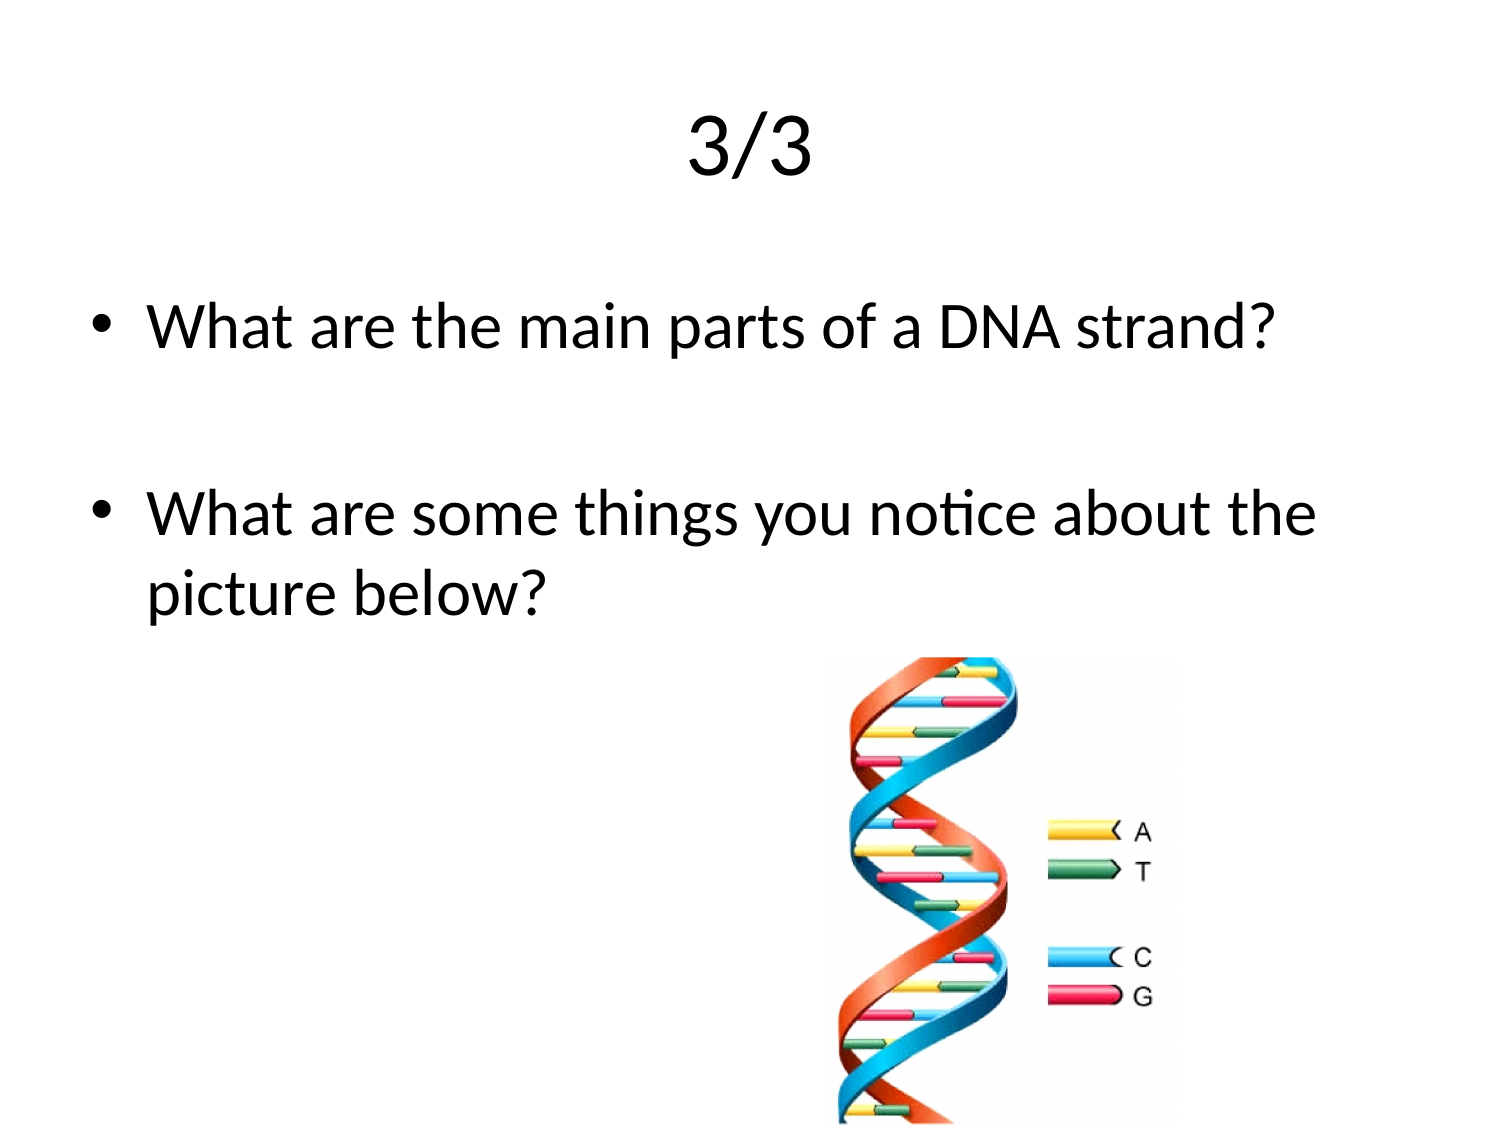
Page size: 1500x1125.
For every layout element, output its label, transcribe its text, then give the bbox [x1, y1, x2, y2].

list What are the main parts of a DNA strand? What are some things you notice about the picture below? [75, 274, 1425, 843]
picture [821, 657, 1180, 1125]
title 3/3 [75, 45, 1425, 233]
